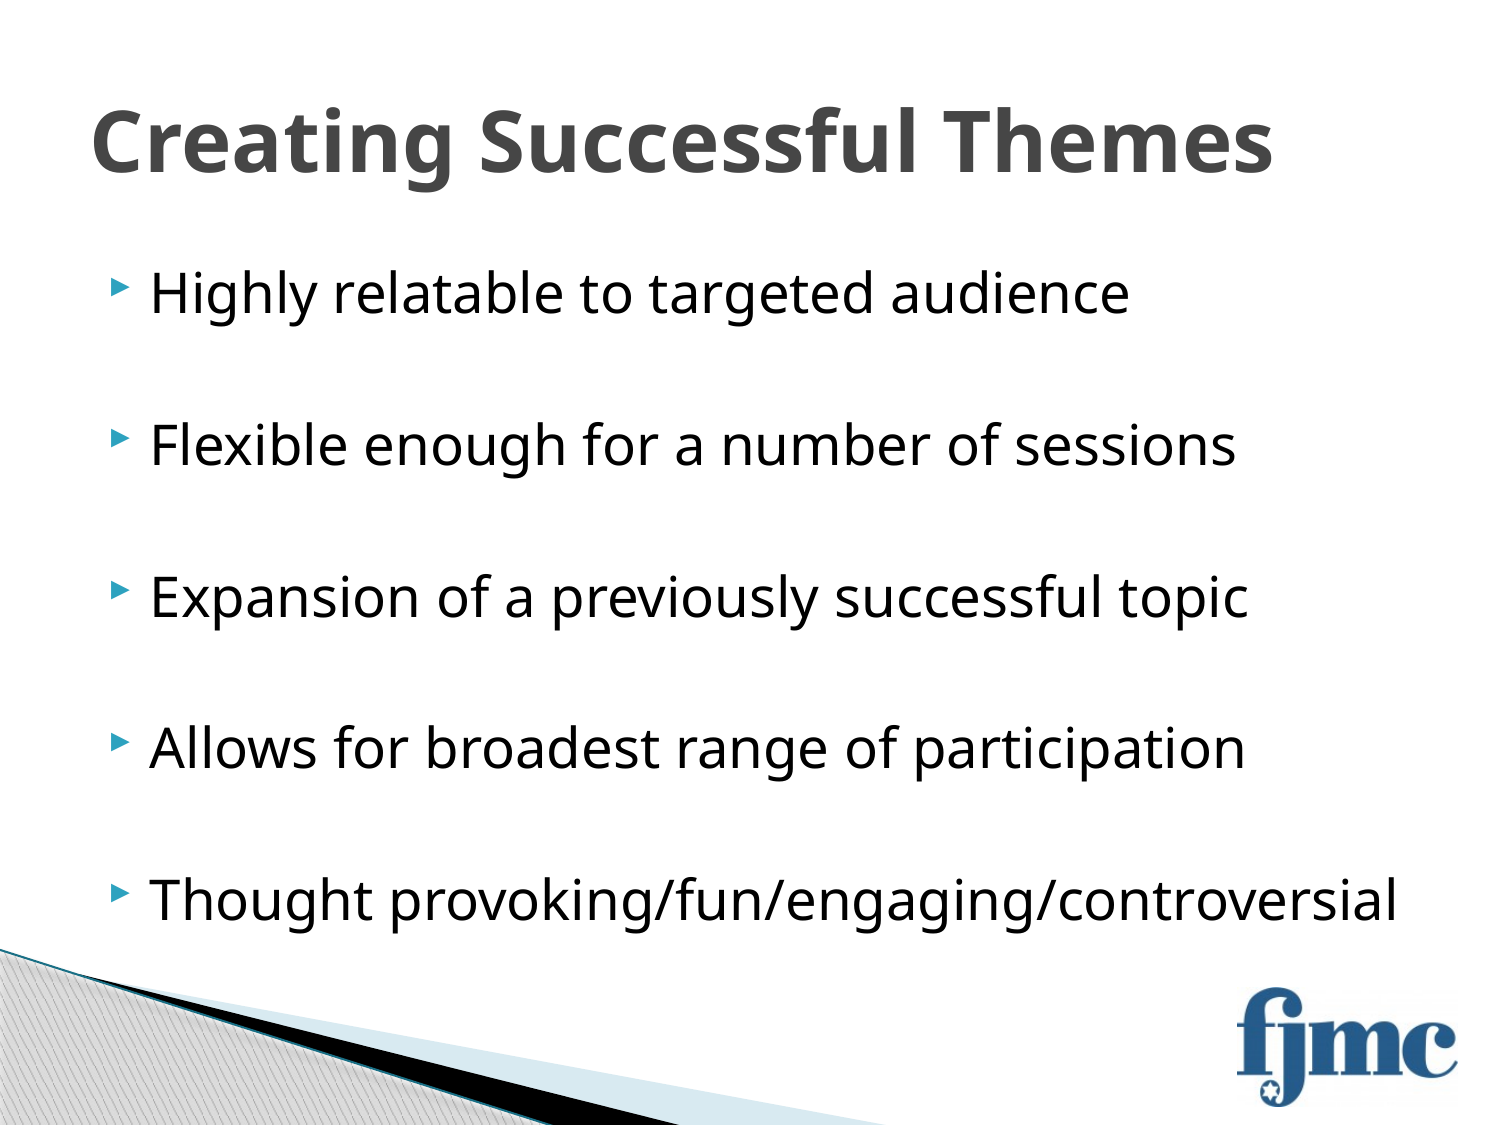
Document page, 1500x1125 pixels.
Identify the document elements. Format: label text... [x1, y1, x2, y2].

title Creating Successful Themes [75, 45, 1425, 233]
list Highly relatable to targeted audience Flexible enough for a number of sessions Expansion of a previously successful topic Allows for broadest range of participation Thought provoking/fun/engaging/controversial [75, 249, 1475, 993]
picture [1237, 987, 1458, 1107]
